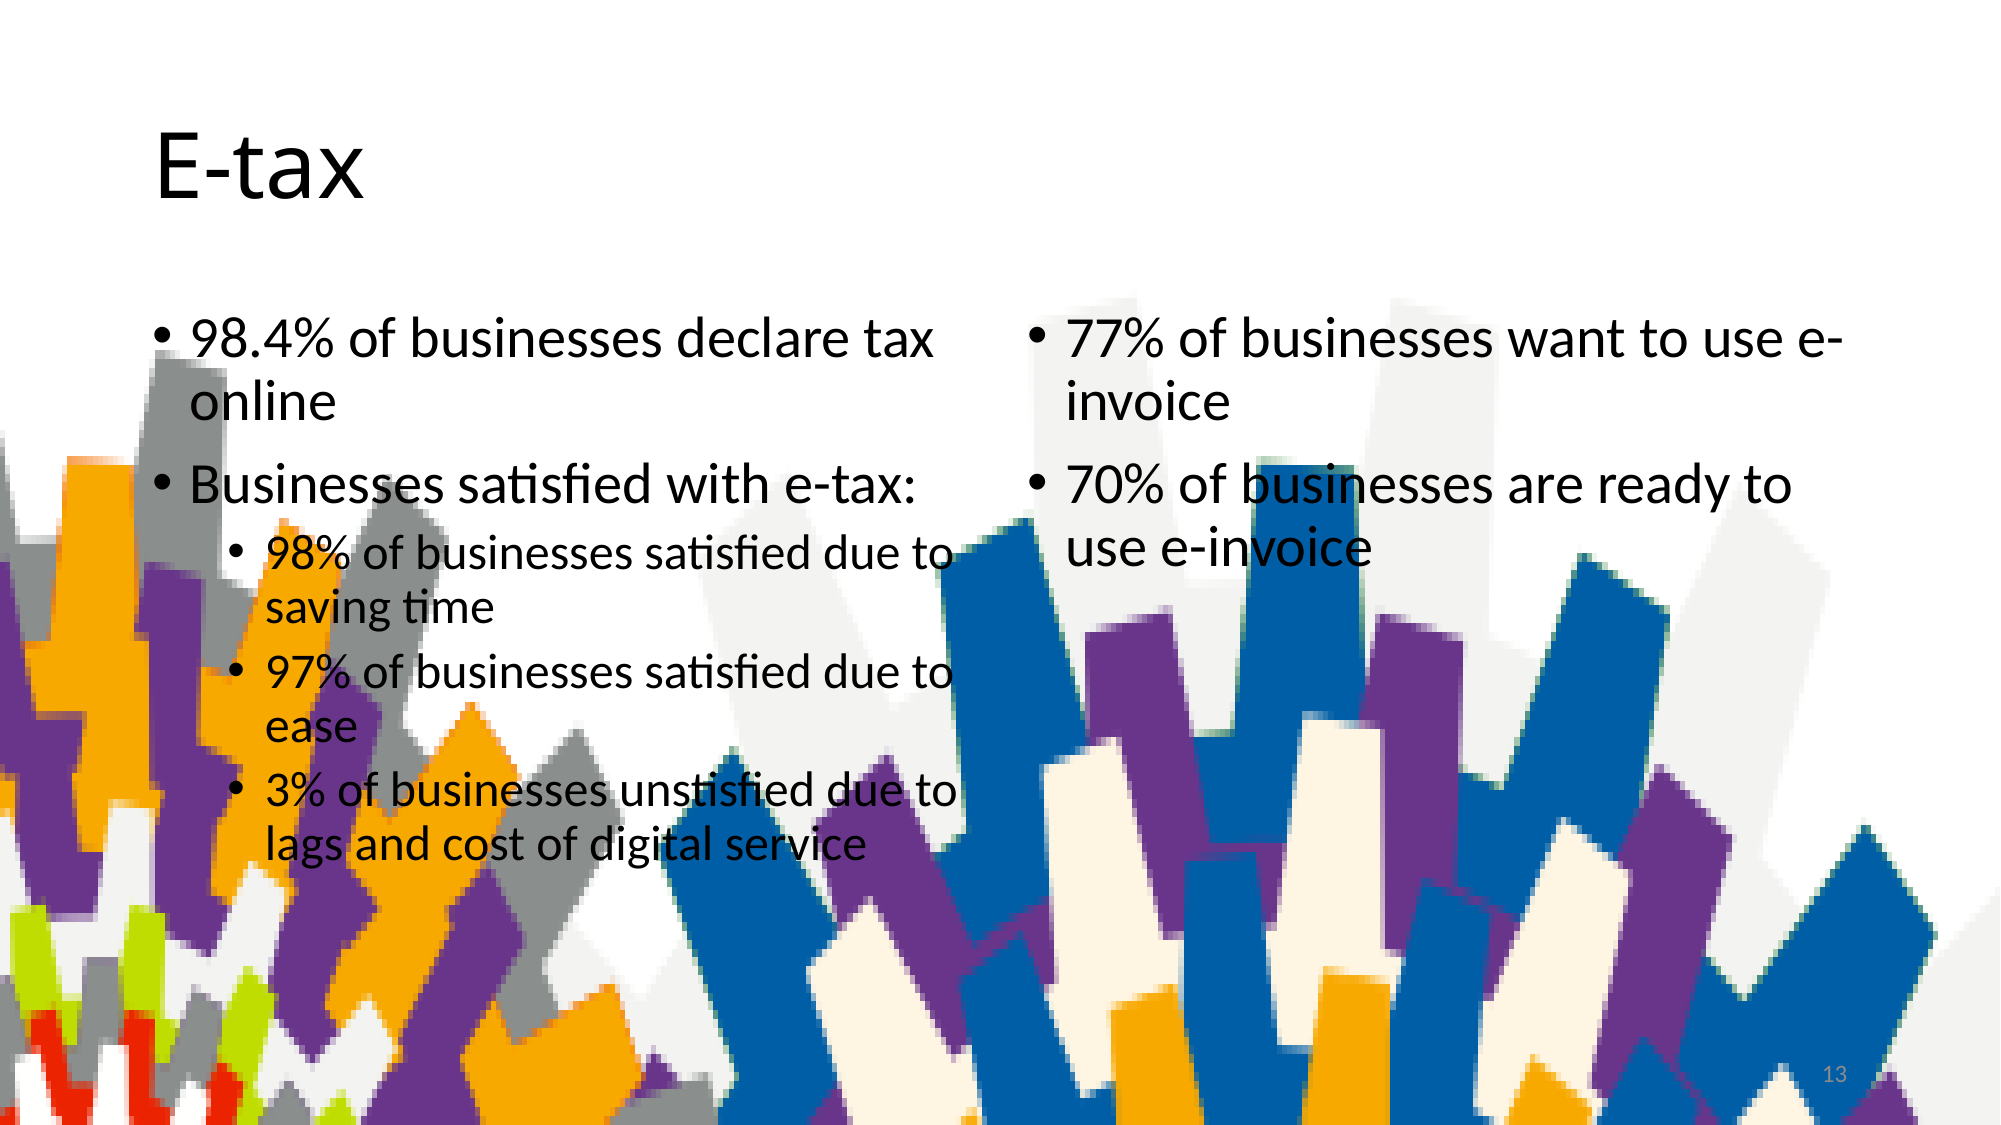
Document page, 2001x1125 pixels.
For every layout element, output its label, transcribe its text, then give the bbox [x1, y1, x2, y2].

list 77% of businesses want to use e-invoice 70% of businesses are ready to use e-invoice [1012, 299, 1863, 1014]
title E-tax [137, 59, 1863, 278]
slide_number 13 [1412, 1042, 1863, 1103]
picture [0, 0, 2001, 1125]
list 98.4% of businesses declare tax online Businesses satisfied with e-tax: 98% of businesses satisfied due to saving time 97% of businesses satisfied due to ease 3% of businesses unstisfied due to lags and cost of digital service [137, 299, 988, 1014]
